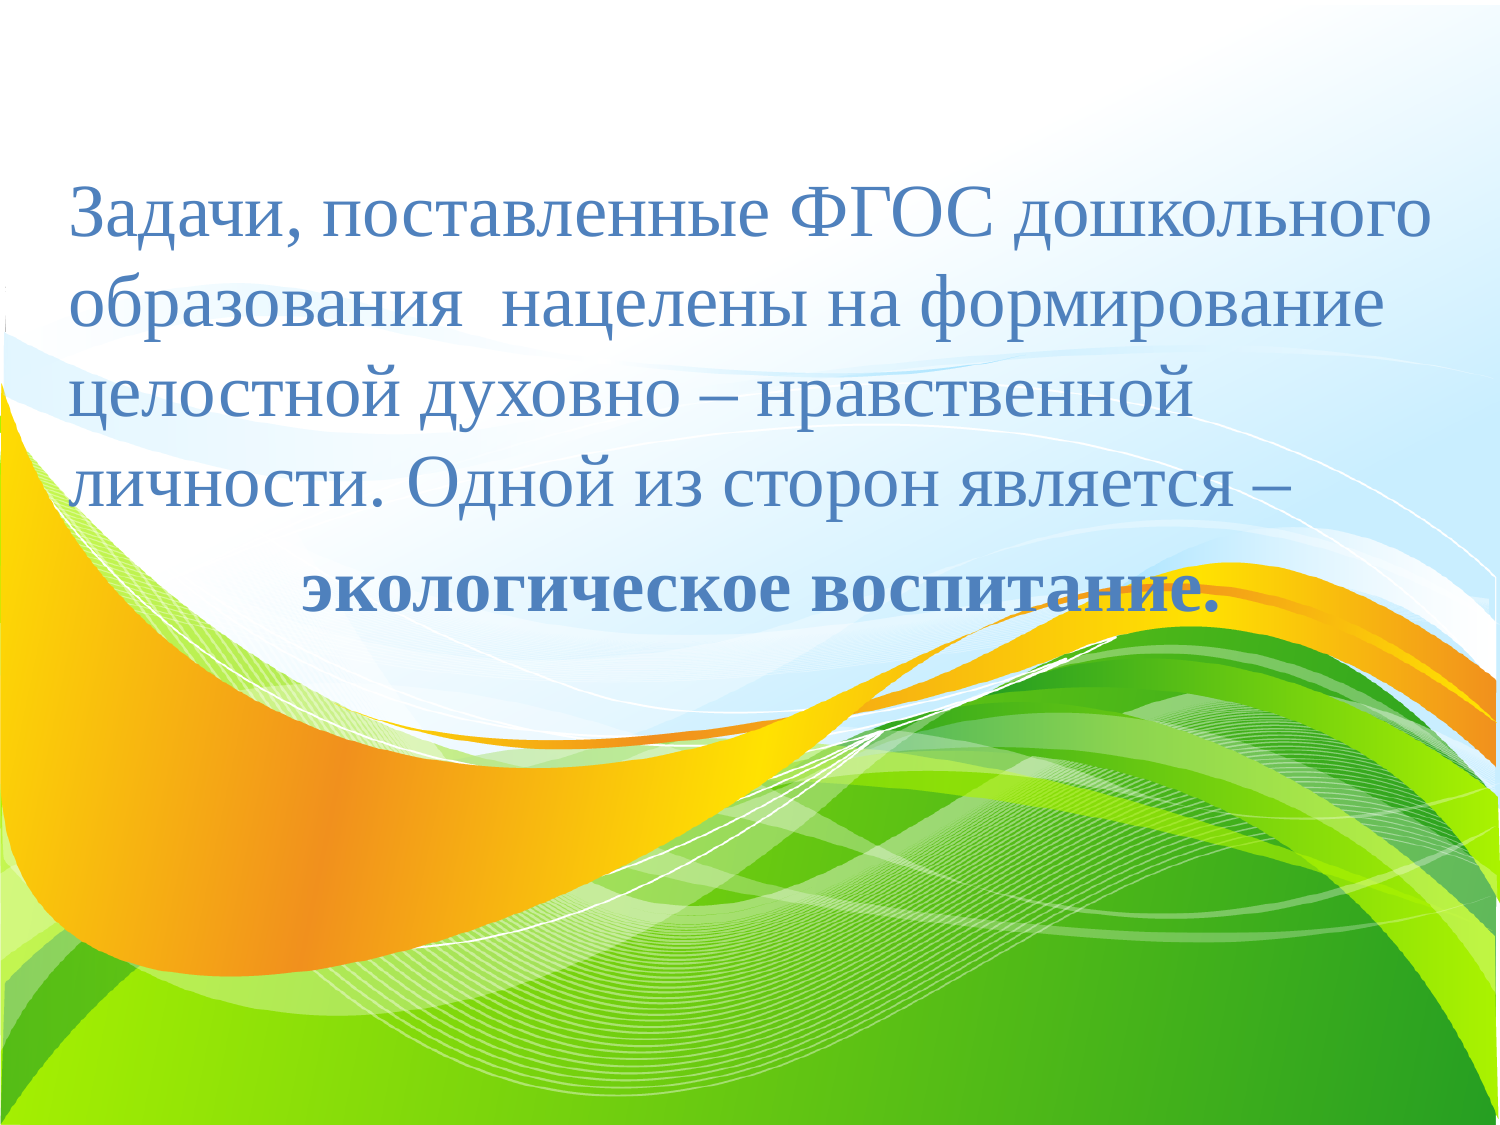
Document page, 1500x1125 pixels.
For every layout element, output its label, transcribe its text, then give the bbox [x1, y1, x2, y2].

list Задачи, поставленные ФГОС дошкольного образования нацелены на формирование целостной духовно – нравственной личности. Одной из сторон является – экологическое воспитание. [53, 54, 1471, 693]
picture [0, 0, 1500, 1125]
